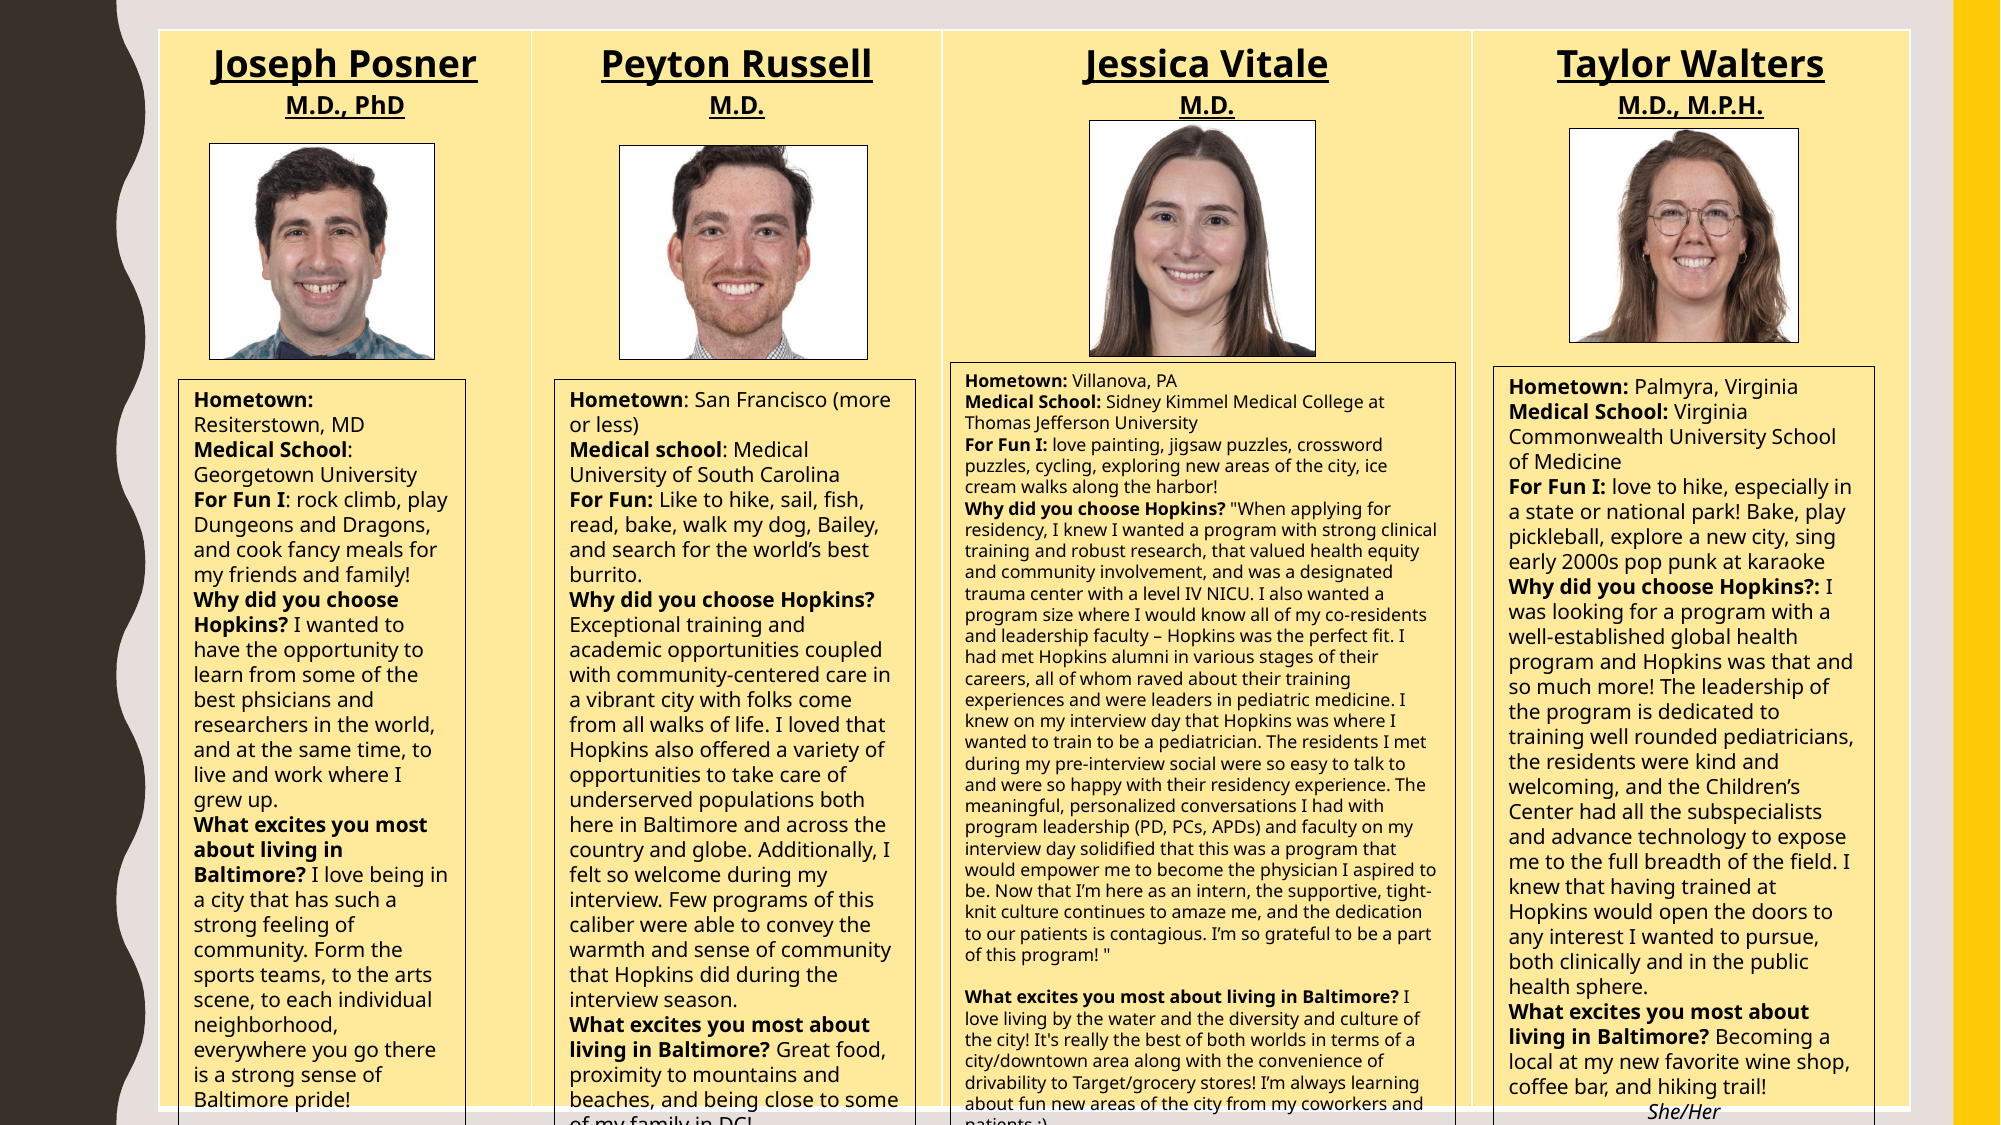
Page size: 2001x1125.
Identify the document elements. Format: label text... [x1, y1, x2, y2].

text_box Hometown: Villanova, PA Medical School: Sidney Kimmel Medical College at Thomas Jefferson University For Fun I: love painting, jigsaw puzzles, crossword puzzles, cycling, exploring new areas of the city, ice cream walks along the harbor! Why did you choose Hopkins? "When applying for residency, I knew I wanted a program with strong clinical training and robust research, that valued health equity and community involvement, and was a designated trauma center with a level IV NICU. I also wanted a program size where I would know all of my co-residents and leadership faculty – Hopkins was the perfect fit. I had met Hopkins alumni in various stages of their careers, all of whom raved about their training experiences and were leaders in pediatric medicine. I knew on my interview day that Hopkins was where I wanted to train to be a pediatrician. The residents I met during my pre-interview social were so easy to talk to and were so happy with their residency experience. The meaningful, personalized conversations I had with program leadership (PD, PCs, APDs) and faculty on my interview day solidified that this was a program that would empower me to become the physician I aspired to be. Now that I’m here as an intern, the supportive, tight-knit culture continues to amaze me, and the dedication to our patients is contagious. I’m so grateful to be a part of this program! " What excites you most about living in Baltimore? I love living by the water and the diversity and culture of the city! It's really the best of both worlds in terms of a city/downtown area along with the convenience of drivability to Target/grocery stores! I’m always learning about fun new areas of the city from my coworkers and patients :) She/Her [950, 362, 1456, 1125]
text_box Hometown: Resiterstown, MD Medical School: Georgetown University For Fun I: rock climb, play Dungeons and Dragons, and cook fancy meals for my friends and family! Why did you choose Hopkins? I wanted to have the opportunity to learn from some of the best phsicians and researchers in the world, and at the same time, to live and work where I grew up. What excites you most about living in Baltimore? I love being in a city that has such a strong feeling of community. Form the sports teams, to the arts scene, to each individual neighborhood, everywhere you go there is a strong sense of Baltimore pride! He/Him [178, 379, 466, 1125]
picture [619, 145, 868, 360]
text_box Hometown: San Francisco (more or less) Medical school: Medical University of South Carolina For Fun: Like to hike, sail, fish, read, bake, walk my dog, Bailey, and search for the world’s best burrito. Why did you choose Hopkins? Exceptional training and academic opportunities coupled with community-centered care in a vibrant city with folks come from all walks of life. I loved that Hopkins also offered a variety of opportunities to take care of underserved populations both here in Baltimore and across the country and globe. Additionally, I felt so welcome during my interview. Few programs of this caliber were able to convey the warmth and sense of community that Hopkins did during the interview season. What excites you most about living in Baltimore? Great food, proximity to mountains and beaches, and being close to some of my family in DC! He/Him [554, 379, 916, 1125]
table_header Peyton Russell M.D. [532, 31, 941, 1106]
picture [1089, 120, 1316, 357]
picture [1569, 128, 1799, 343]
table_header Taylor Walters M.D., M.P.H. [1473, 31, 1909, 1106]
table_header Jessica Vitale M.D. [943, 31, 1471, 1106]
table_header Joseph Posner M.D., PhD [160, 31, 531, 1106]
picture [209, 143, 435, 360]
text_box Hometown: Palmyra, Virginia Medical School: Virginia Commonwealth University School of Medicine For Fun I: love to hike, especially in a state or national park! Bake, play pickleball, explore a new city, sing early 2000s pop punk at karaoke Why did you choose Hopkins?: I was looking for a program with a well-established global health program and Hopkins was that and so much more! The leadership of the program is dedicated to training well rounded pediatricians, the residents were kind and welcoming, and the Children’s Center had all the subspecialists and advance technology to expose me to the full breadth of the field. I knew that having trained at Hopkins would open the doors to any interest I wanted to pursue, both clinically and in the public health sphere. What excites you most about living in Baltimore? Becoming a local at my new favorite wine shop, coffee bar, and hiking trail! She/Her [1493, 366, 1875, 1125]
